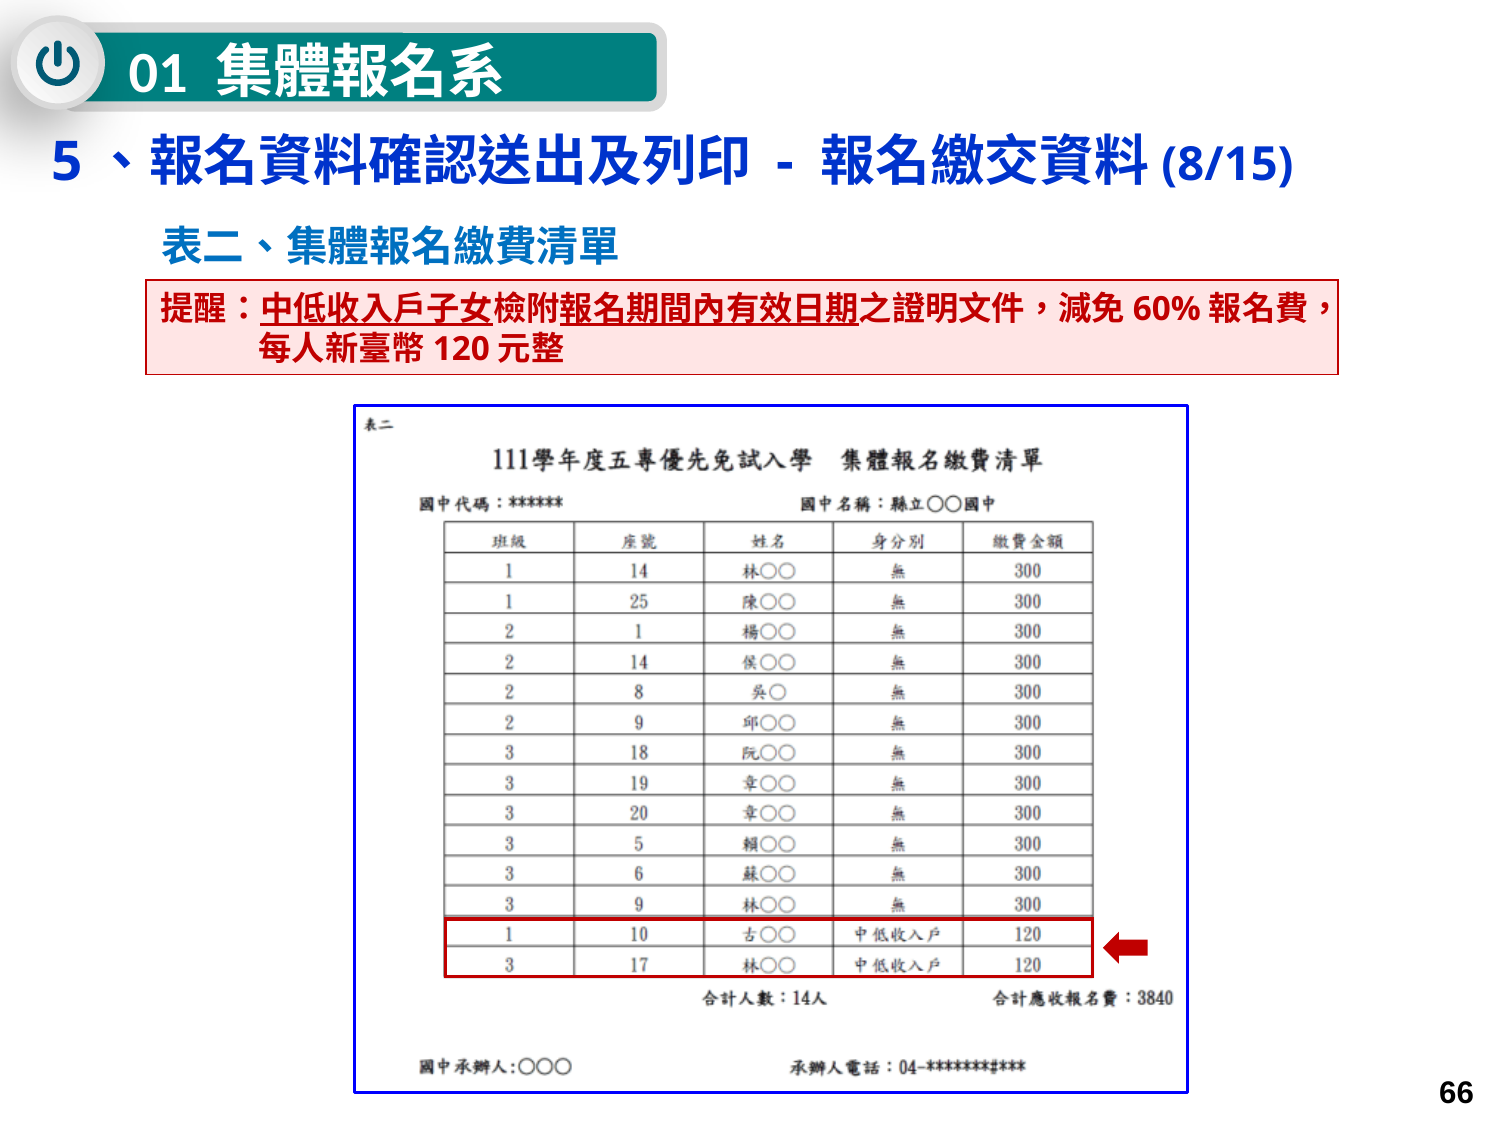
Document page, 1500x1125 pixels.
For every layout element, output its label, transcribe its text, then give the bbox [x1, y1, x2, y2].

text_box 66 [1151, 1068, 1490, 1114]
picture [355, 406, 1187, 1092]
list 表二、集體報名繳費清單 [146, 202, 1452, 393]
text_box 提醒：中低收入戶子女檢附報名期間內有效日期之證明文件，減免60%報名費， 每人新臺幣120元整 [145, 280, 1338, 375]
text_box 5、報名資料確認送出及列印 - 報名繳交資料(8/15) [35, 102, 1373, 223]
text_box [13, 18, 662, 113]
